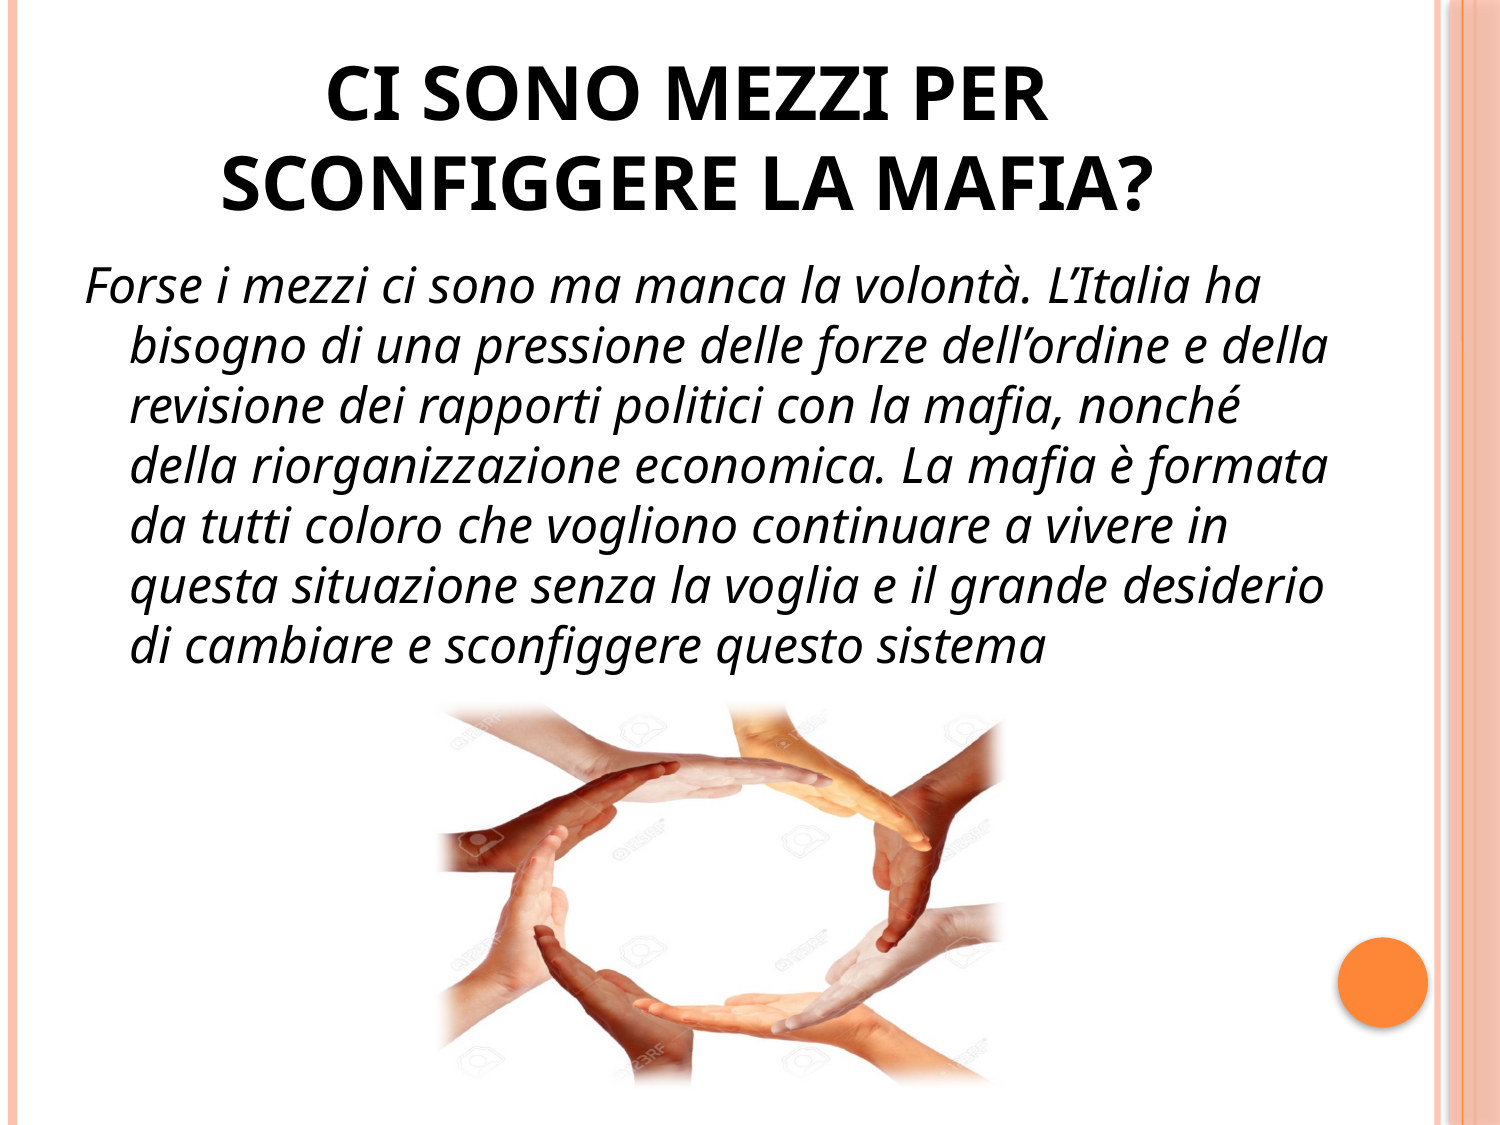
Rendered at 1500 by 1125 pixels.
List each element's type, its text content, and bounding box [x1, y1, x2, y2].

list Forse i mezzi ci sono ma manca la volontà. L’Italia ha bisogno di una pressione delle forze dell’ordine e della revisione dei rapporti politici con la mafia, nonché della riorganizzazione economica. La mafia è formata da tutti coloro che vogliono continuare a vivere in questa situazione senza la voglia e il grande desiderio di cambiare e sconfiggere questo sistema [70, 246, 1379, 692]
picture [432, 698, 1009, 1091]
title CI SONO MEZZI PER SCONFIGGERE LA MAFIA? [75, 45, 1300, 233]
